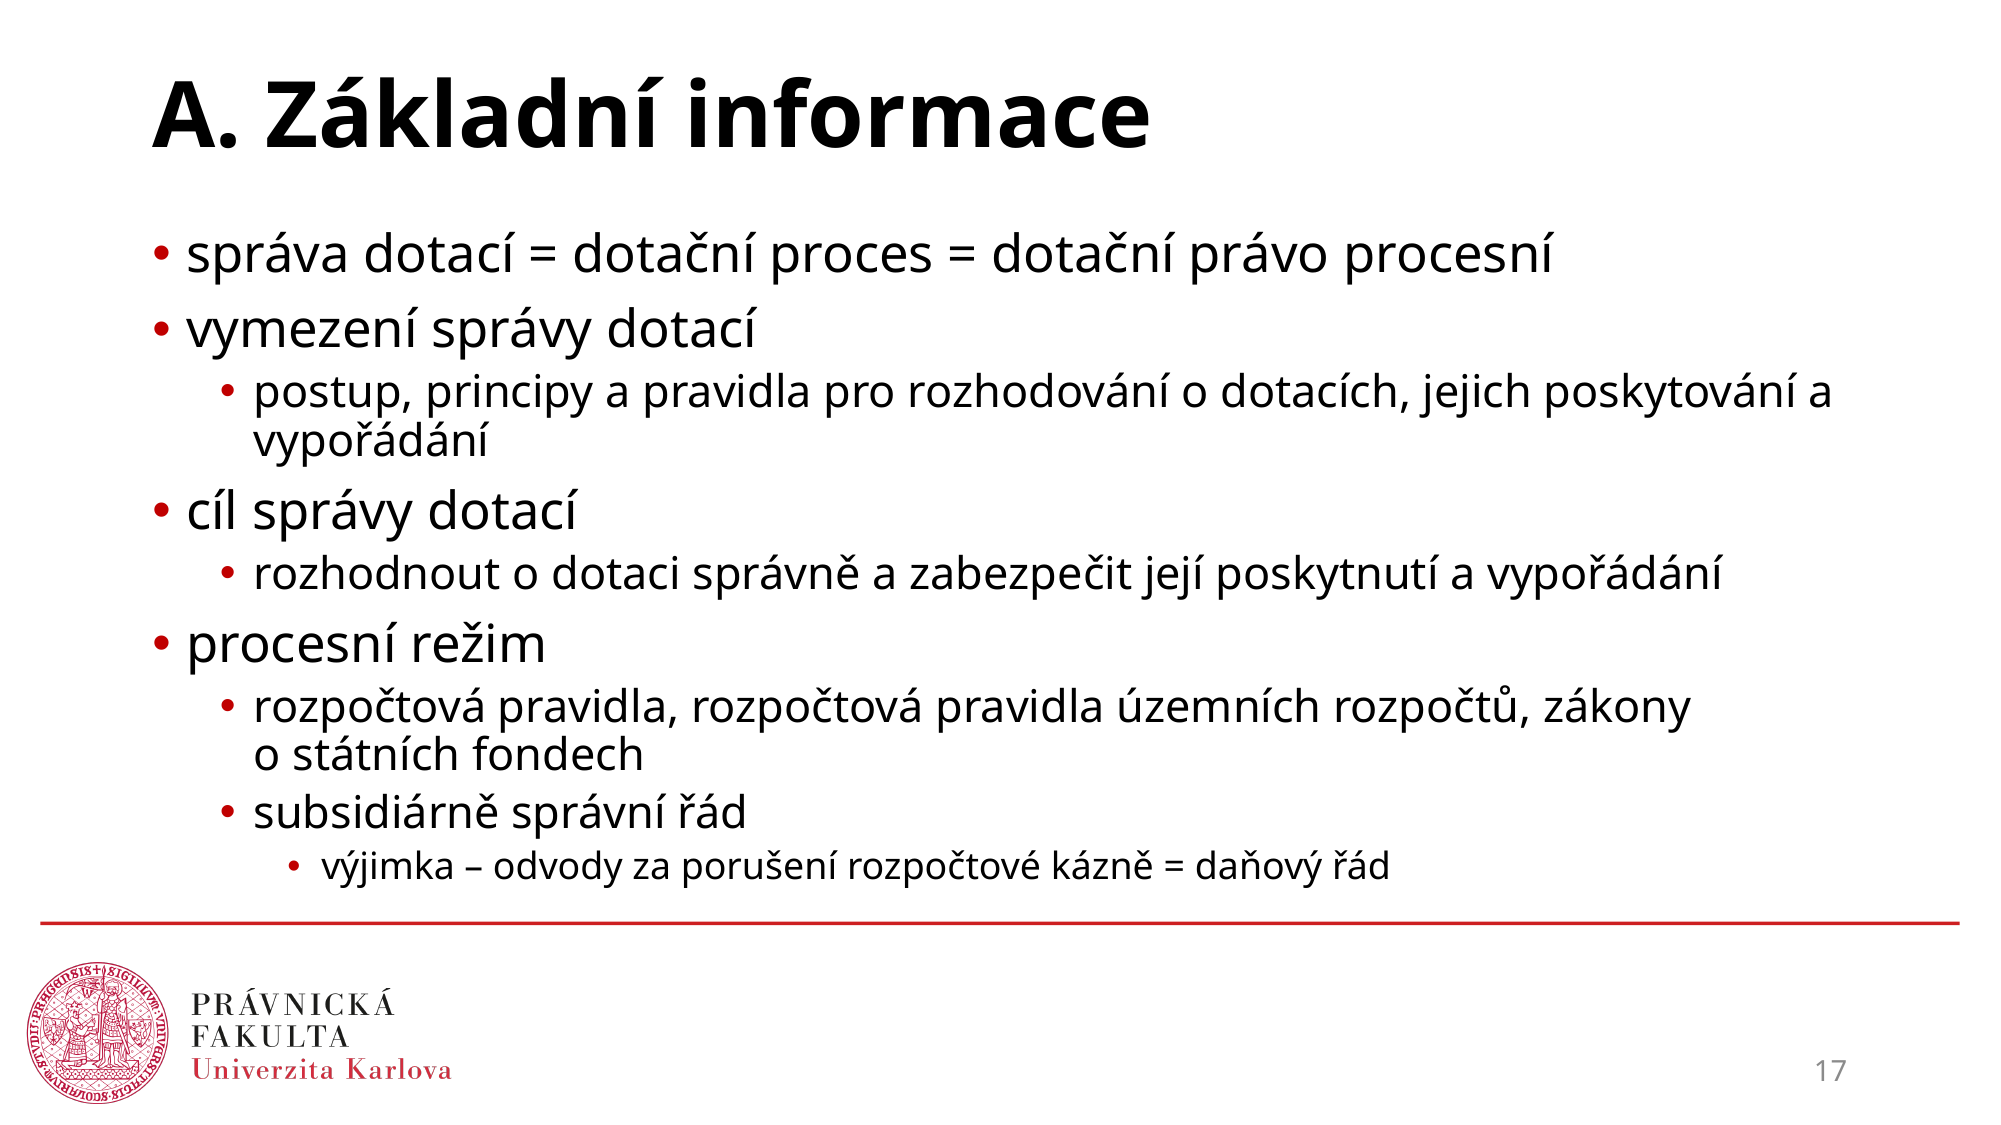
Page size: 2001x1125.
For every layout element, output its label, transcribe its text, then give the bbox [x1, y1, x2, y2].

picture [26, 962, 452, 1104]
title A. Základní informace [137, 2, 1863, 220]
slide_number 17 [1412, 1042, 1863, 1103]
list správa dotací = dotační proces = dotační právo procesní vymezení správy dotací postup, principy a pravidla pro rozhodování o dotacích, jejich poskytování a vypořádání cíl správy dotací rozhodnout o dotaci správně a zabezpečit její poskytnutí a vypořádání procesní režim rozpočtová pravidla, rozpočtová pravidla územních rozpočtů, zákony o státních fondech subsidiárně správní řád výjimka – odvody za porušení rozpočtové kázně = daňový řád [137, 220, 1863, 905]
